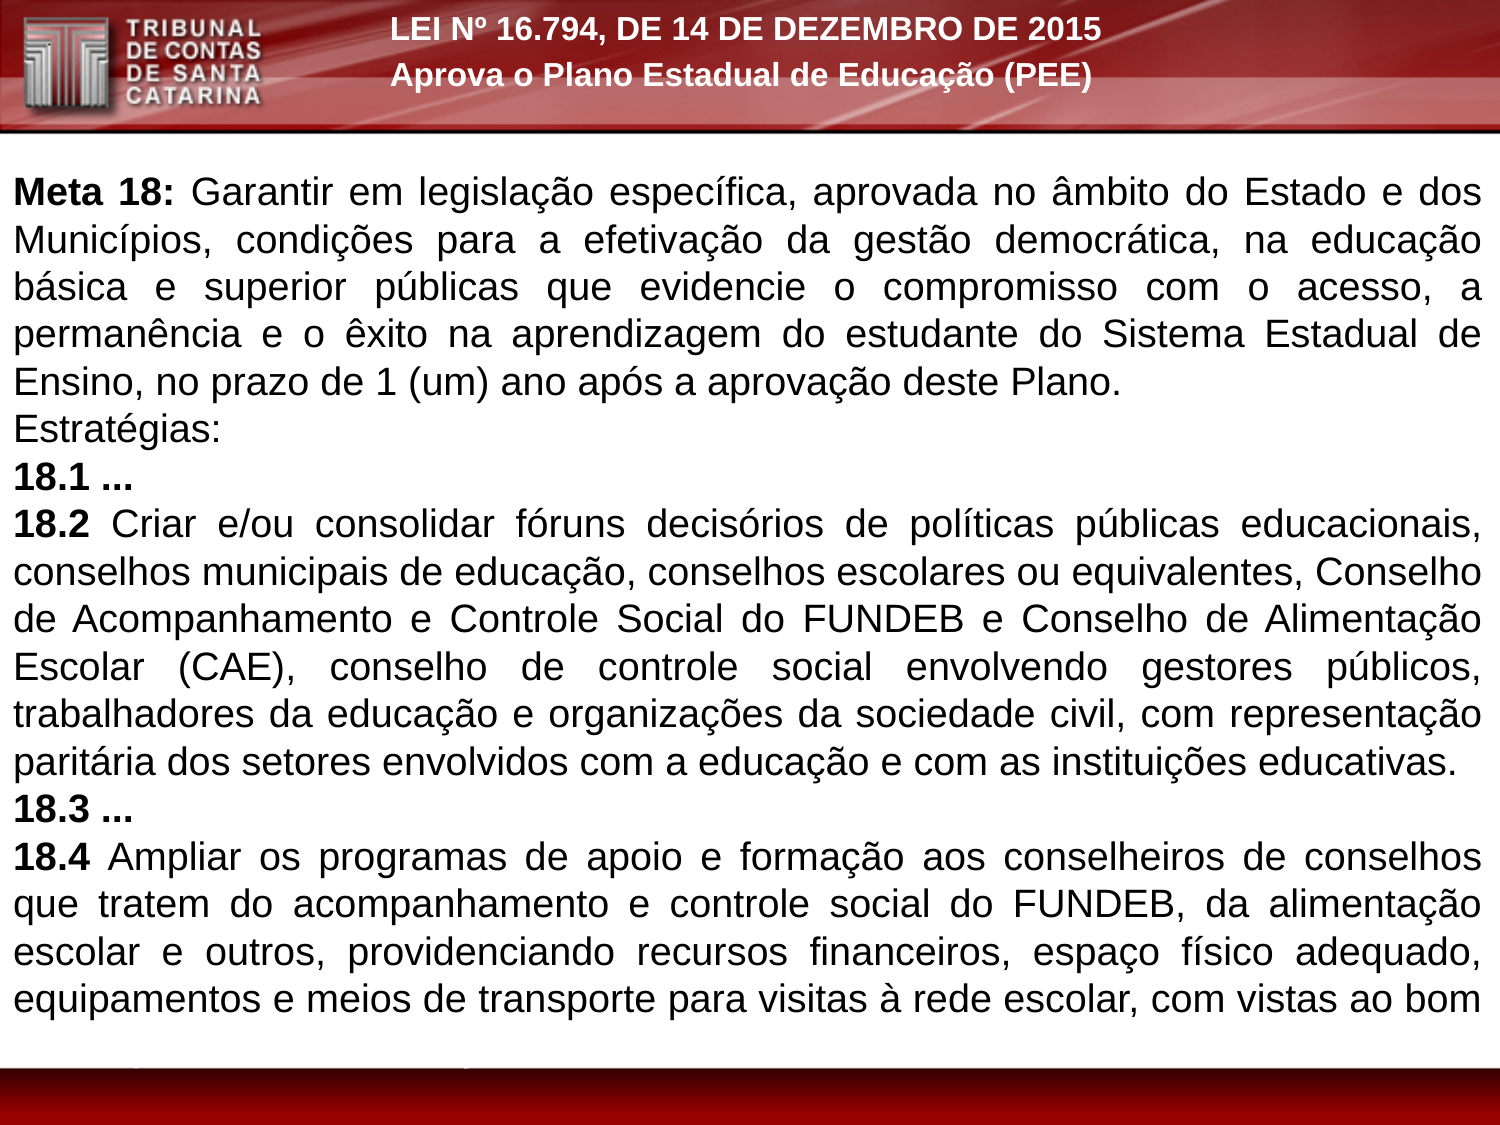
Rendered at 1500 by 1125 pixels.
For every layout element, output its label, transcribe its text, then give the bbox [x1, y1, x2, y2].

text_box Meta 18: Garantir em legislação específica, aprovada no âmbito do Estado e dos Municípios, condições para a efetivação da gestão democrática, na educação básica e superior públicas que evidencie o compromisso com o acesso, a permanência e o êxito na aprendizagem do estudante do Sistema Estadual de Ensino, no prazo de 1 (um) ano após a aprovação deste Plano. Estratégias: 18.1 ... 18.2 Criar e/ou consolidar fóruns decisórios de políticas públicas educacionais, conselhos municipais de educação, conselhos escolares ou equivalentes, Conselho de Acompanhamento e Controle Social do FUNDEB e Conselho de Alimentação Escolar (CAE), conselho de controle social envolvendo gestores públicos, trabalhadores da educação e organizações da sociedade civil, com representação paritária dos setores envolvidos com a educação e com as instituições educativas. 18.3 ... 18.4 Ampliar os programas de apoio e formação aos conselheiros de conselhos que tratem do acompanhamento e controle social do FUNDEB, da alimentação escolar e outros, providenciando recursos financeiros, espaço físico adequado, equipamentos e meios de transporte para visitas à rede escolar, com vistas ao bom desempenho de suas funções. [0, 113, 1499, 1125]
picture [0, 0, 1500, 1125]
text_box LEI Nº 16.794, DE 14 DE DEZEMBRO DE 2015 Aprova o Plano Estadual de Educação (PEE) [374, 0, 1125, 101]
